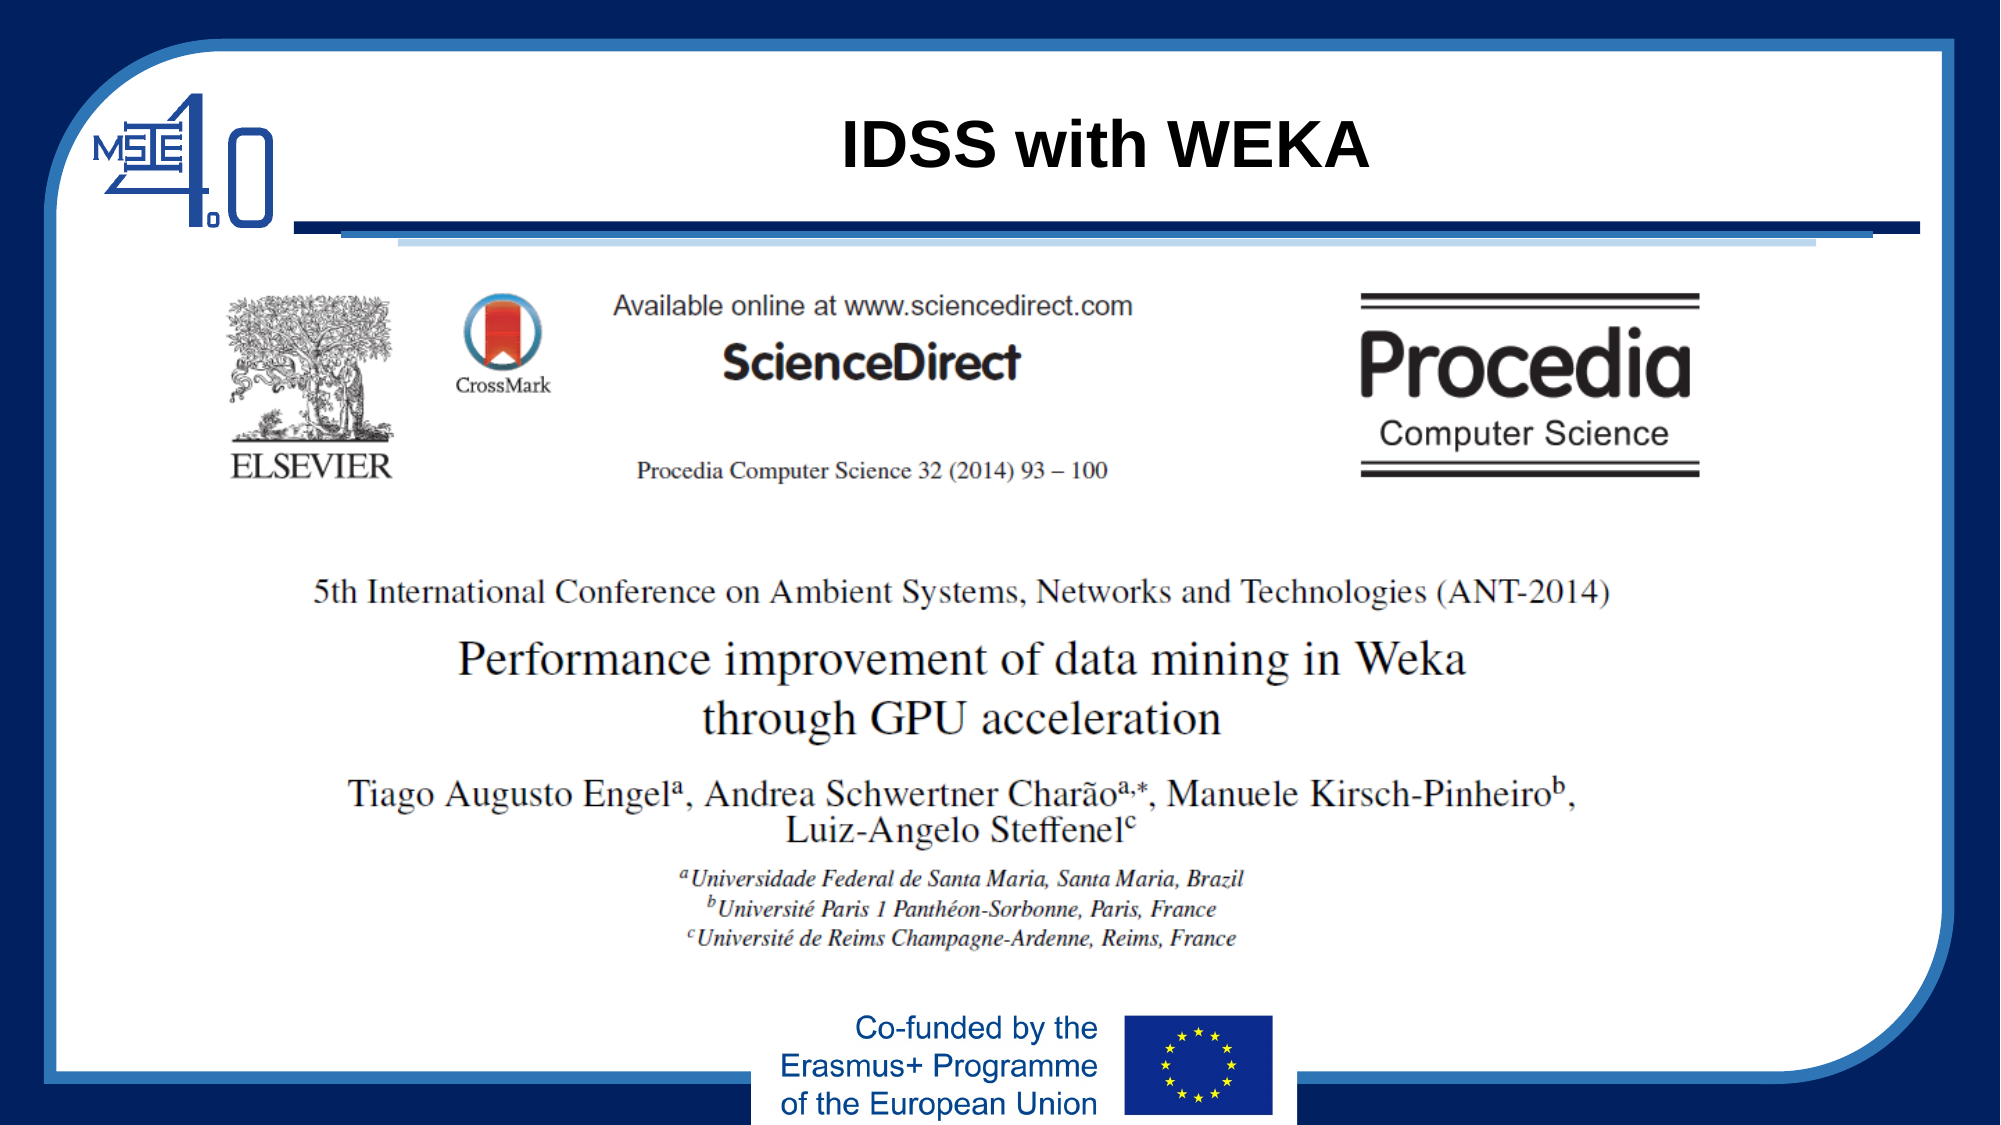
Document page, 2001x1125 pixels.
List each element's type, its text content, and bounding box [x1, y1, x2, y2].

picture [193, 256, 1757, 963]
picture [751, 1003, 1298, 1125]
title IDSS with WEKA [294, 73, 1921, 220]
